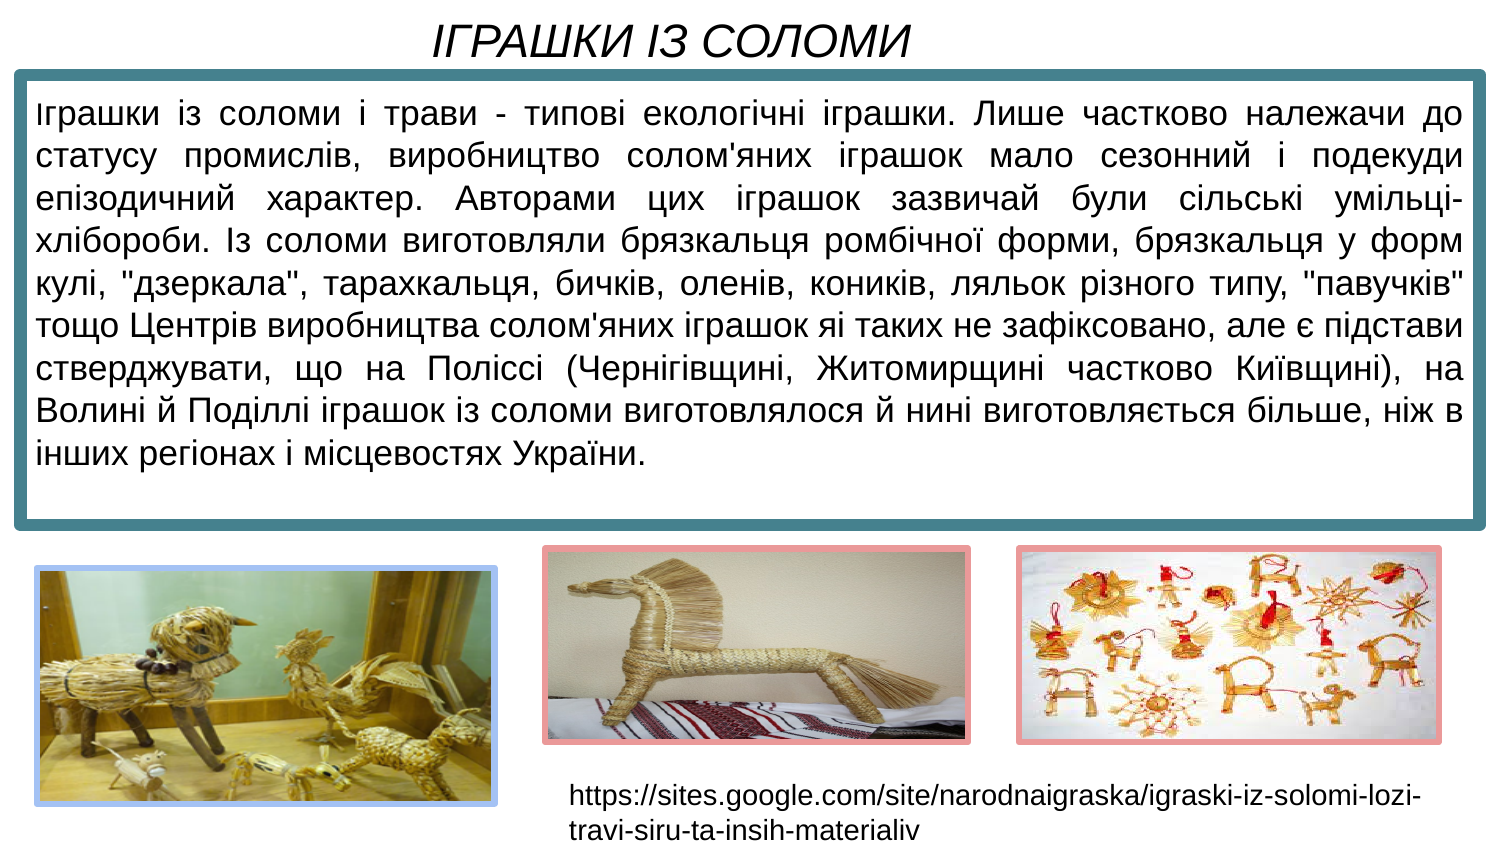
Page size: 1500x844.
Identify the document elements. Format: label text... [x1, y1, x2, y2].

text_box Іграшки із соломи і трави - типові екологічні іграшки. Лише частково належачи до статусу промислів, виробництво солом'яних іграшок мало сезонний і подекуди епізодичний характер. Авторами цих іграшок зазвичай були сільські умільці-хлібороби. Із соломи виготовляли брязкальця ромбічної форми, брязкальця у форм кулі, "дзеркала", тарахкальця, бичків, оленів, коників, ляльок різного типу, "павучків" тощо Центрів виробництва солом'яних іграшок яі таких не зафіксовано, але є підстави стверджувати, що на Поліссі (Чернігівщині, Житомирщині частково Київщині), на Волині й Поділлі іграшок із соломи виготовлялося й нині виготовляється більше, ніж в інших регіонах і місцевостях України. [20, 74, 1480, 525]
picture [547, 551, 966, 739]
text_box ІГРАШКИ ІЗ СОЛОМИ [416, 0, 1326, 74]
picture [1021, 551, 1437, 739]
text_box https://sites.google.com/site/narodnaigraska/igraski-iz-solomi-lozi-travi-siru-ta-insih-materialiv [553, 761, 1464, 844]
picture [39, 570, 492, 801]
